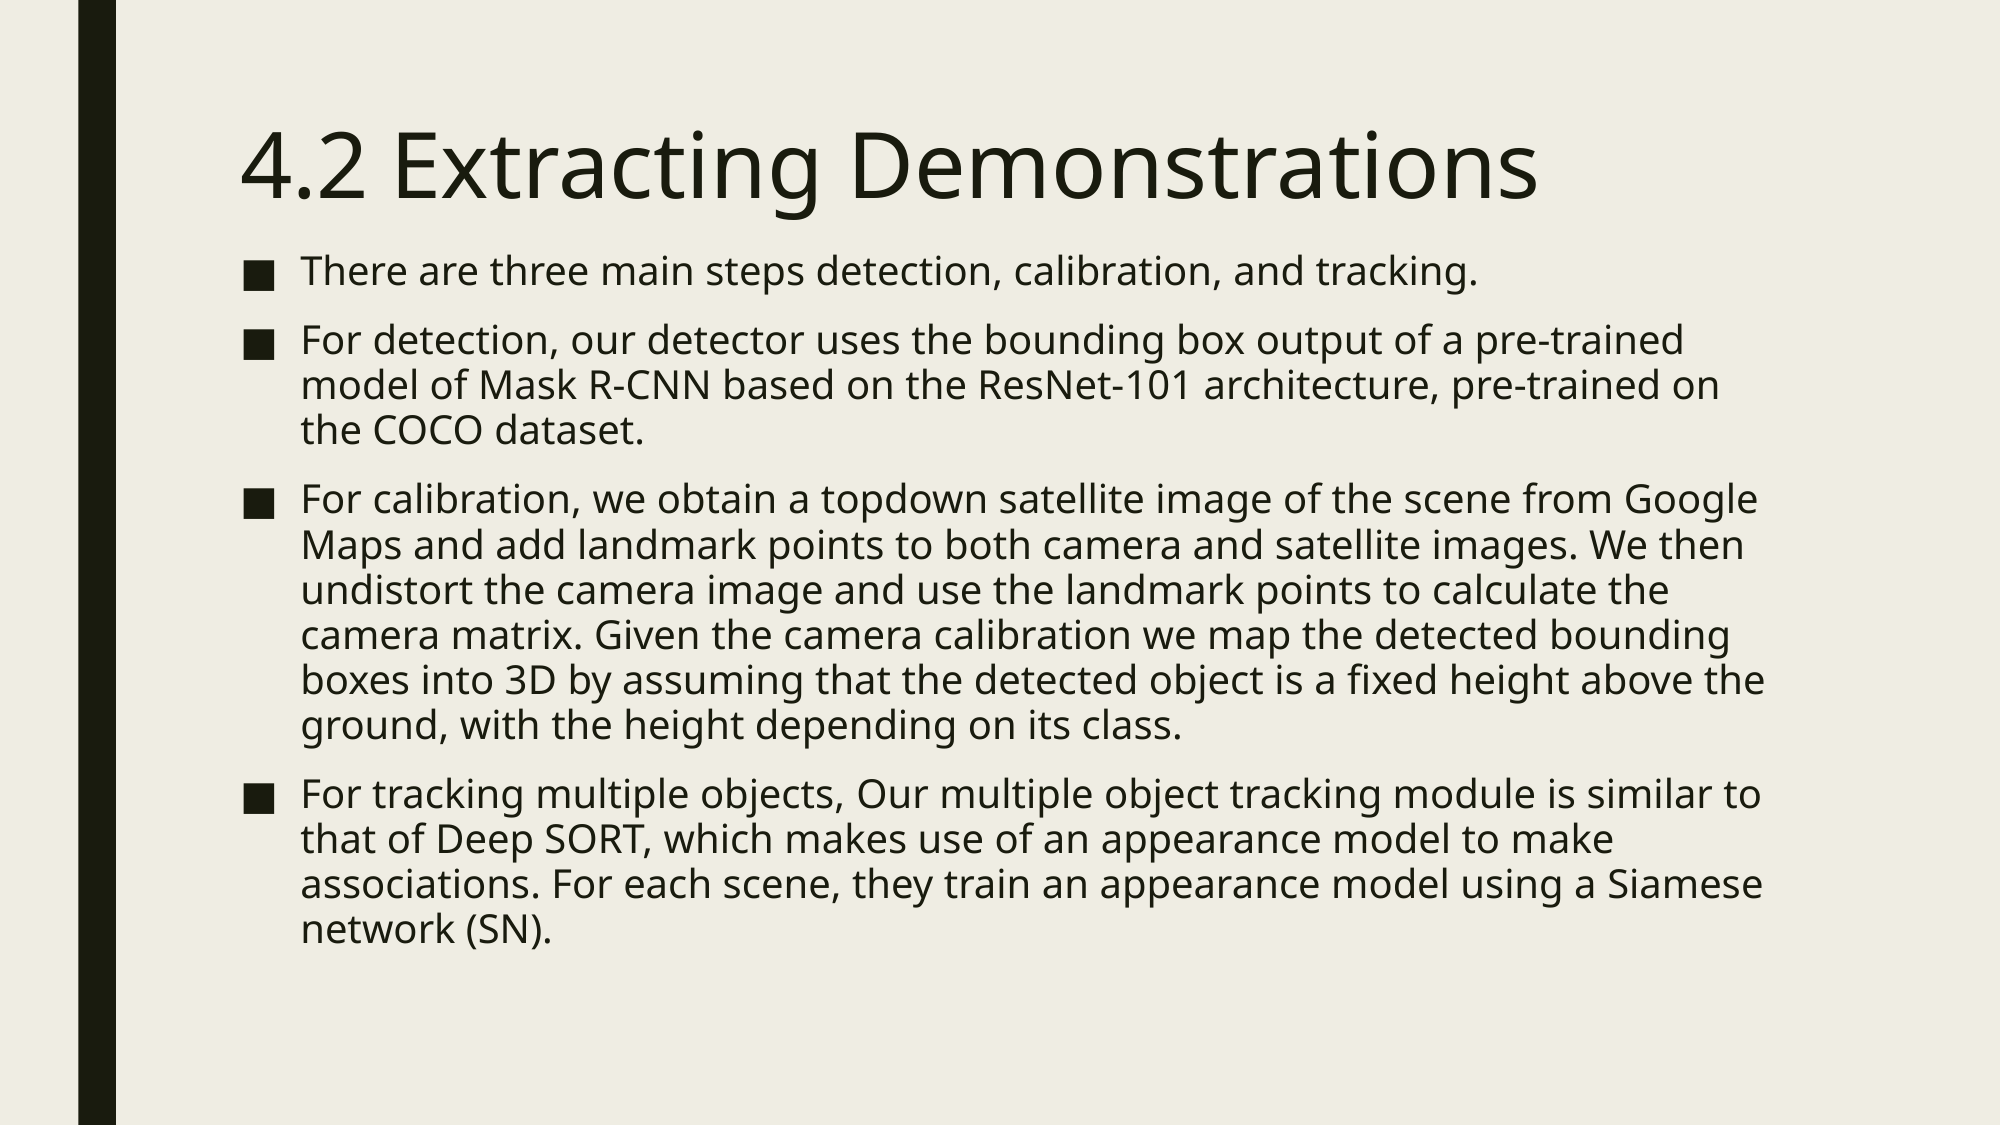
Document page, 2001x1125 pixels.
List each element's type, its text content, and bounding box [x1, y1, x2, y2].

list There are three main steps detection, calibration, and tracking. For detection, our detector uses the bounding box output of a pre-trained model of Mask R-CNN based on the ResNet-101 architecture, pre-trained on the COCO dataset. For calibration, we obtain a topdown satellite image of the scene from Google Maps and add landmark points to both camera and satellite images. We then undistort the camera image and use the landmark points to calculate the camera matrix. Given the camera calibration we map the detected bounding boxes into 3D by assuming that the detected object is a fixed height above the ground, with the height depending on its class. For tracking multiple objects, Our multiple object tracking module is similar to that of Deep SORT, which makes use of an appearance model to make associations. For each scene, they train an appearance model using a Siamese network (SN). [225, 242, 1800, 963]
title 4.2 Extracting Demonstrations [225, 112, 1800, 242]
